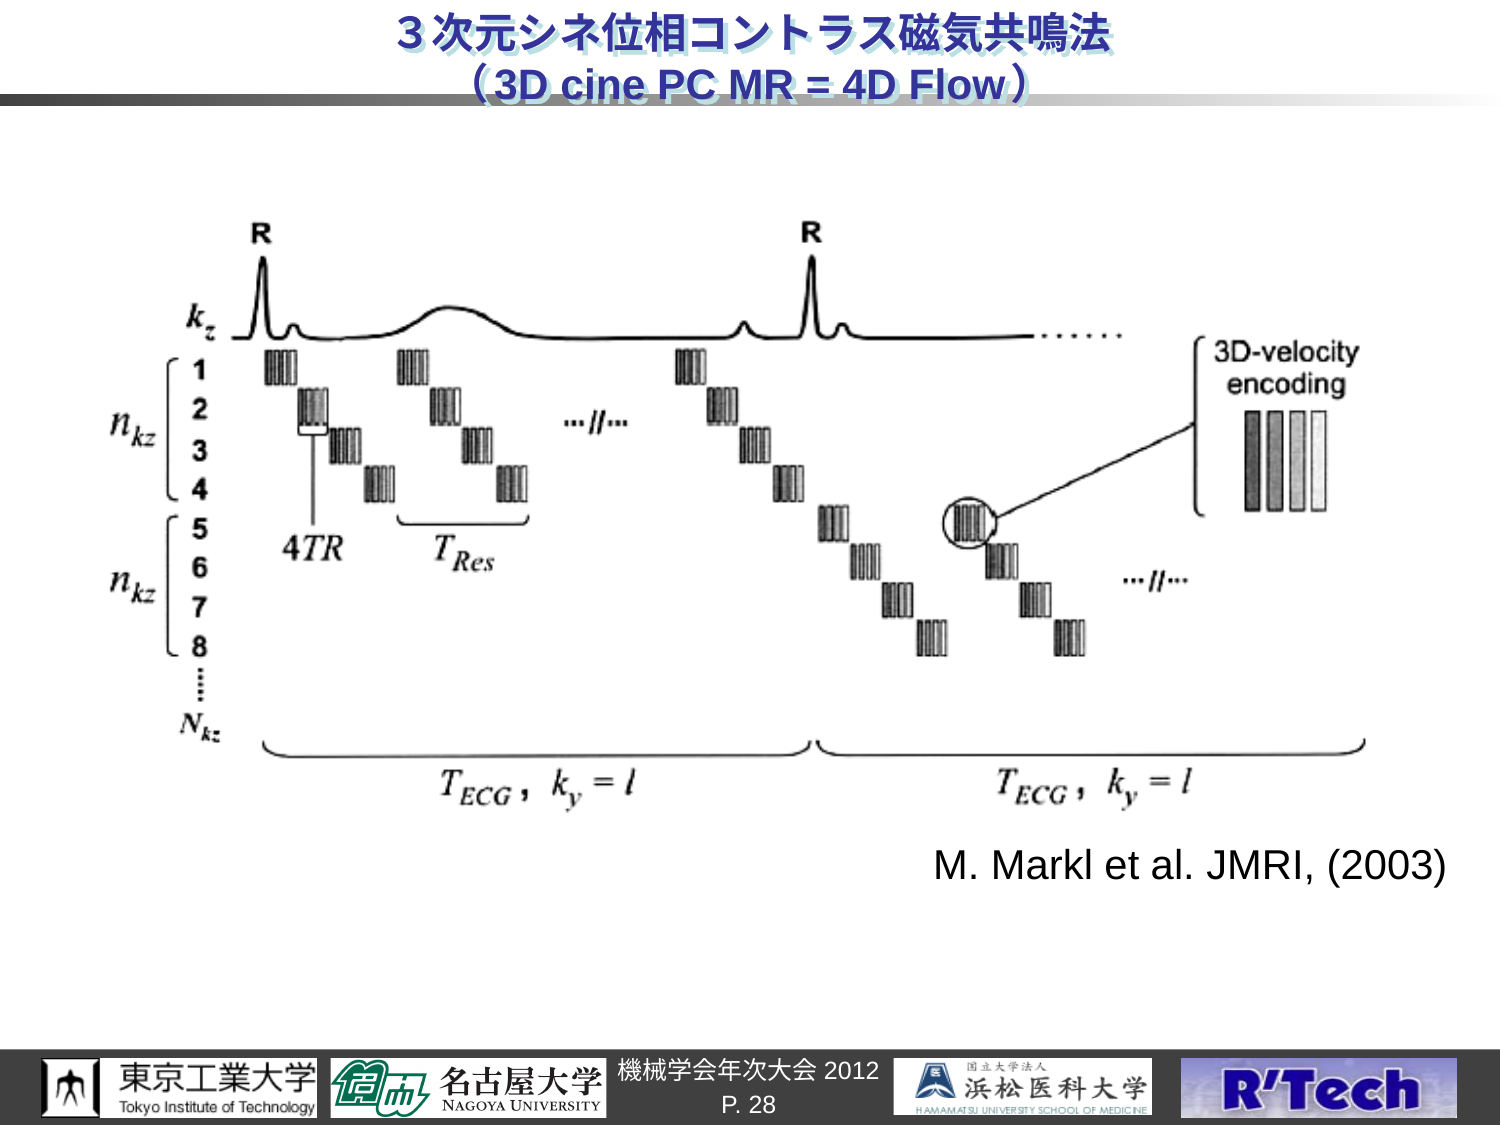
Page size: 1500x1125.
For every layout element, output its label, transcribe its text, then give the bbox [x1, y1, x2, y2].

picture [1181, 1058, 1457, 1118]
text_box M. Markl et al. JMRI, (2003) [933, 841, 1456, 888]
title ３次元シネ位相コントラス磁気共鳴法 （3D cine PC MR = 4D Flow） [0, 5, 1500, 108]
picture [330, 1058, 607, 1118]
slide_number P. 28 [662, 1087, 836, 1120]
picture [102, 202, 1398, 819]
picture [41, 1058, 317, 1118]
picture [893, 1058, 1152, 1115]
